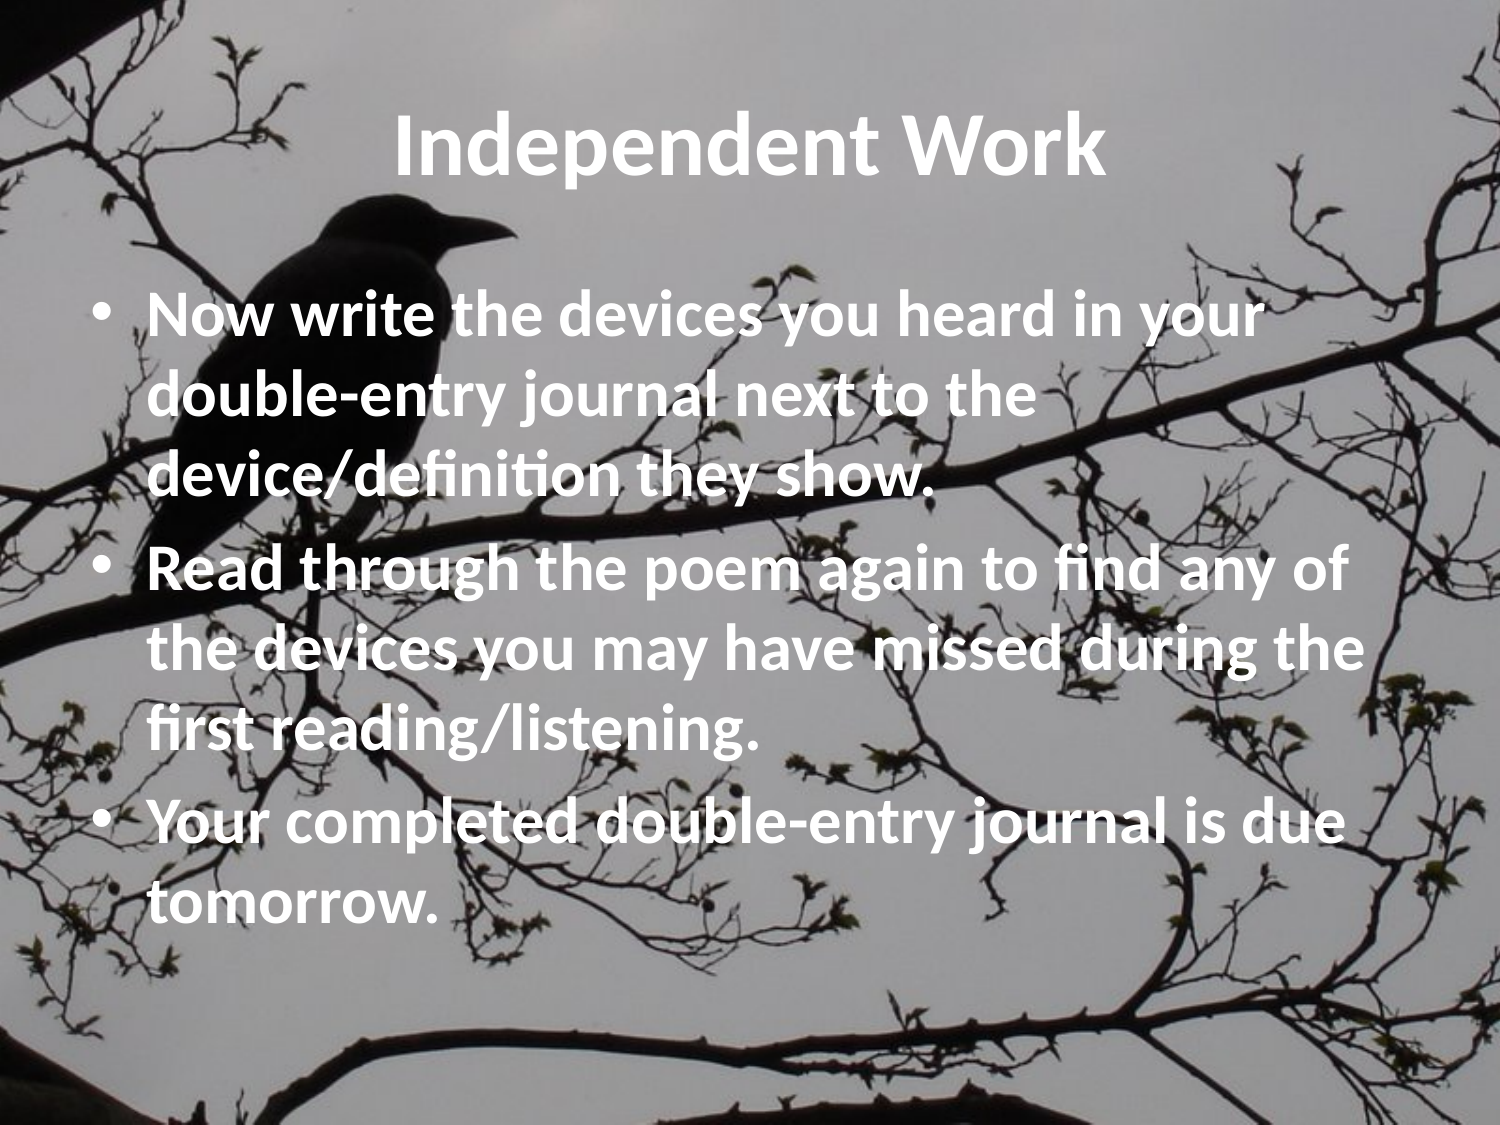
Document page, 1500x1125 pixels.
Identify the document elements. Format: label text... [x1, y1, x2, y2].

title Independent Work [75, 45, 1425, 233]
picture [0, 0, 1500, 1125]
list Now write the devices you heard in your double-entry journal next to the device/definition they show. Read through the poem again to find any of the devices you may have missed during the first reading/listening. Your completed double-entry journal is due tomorrow. [75, 262, 1425, 1005]
